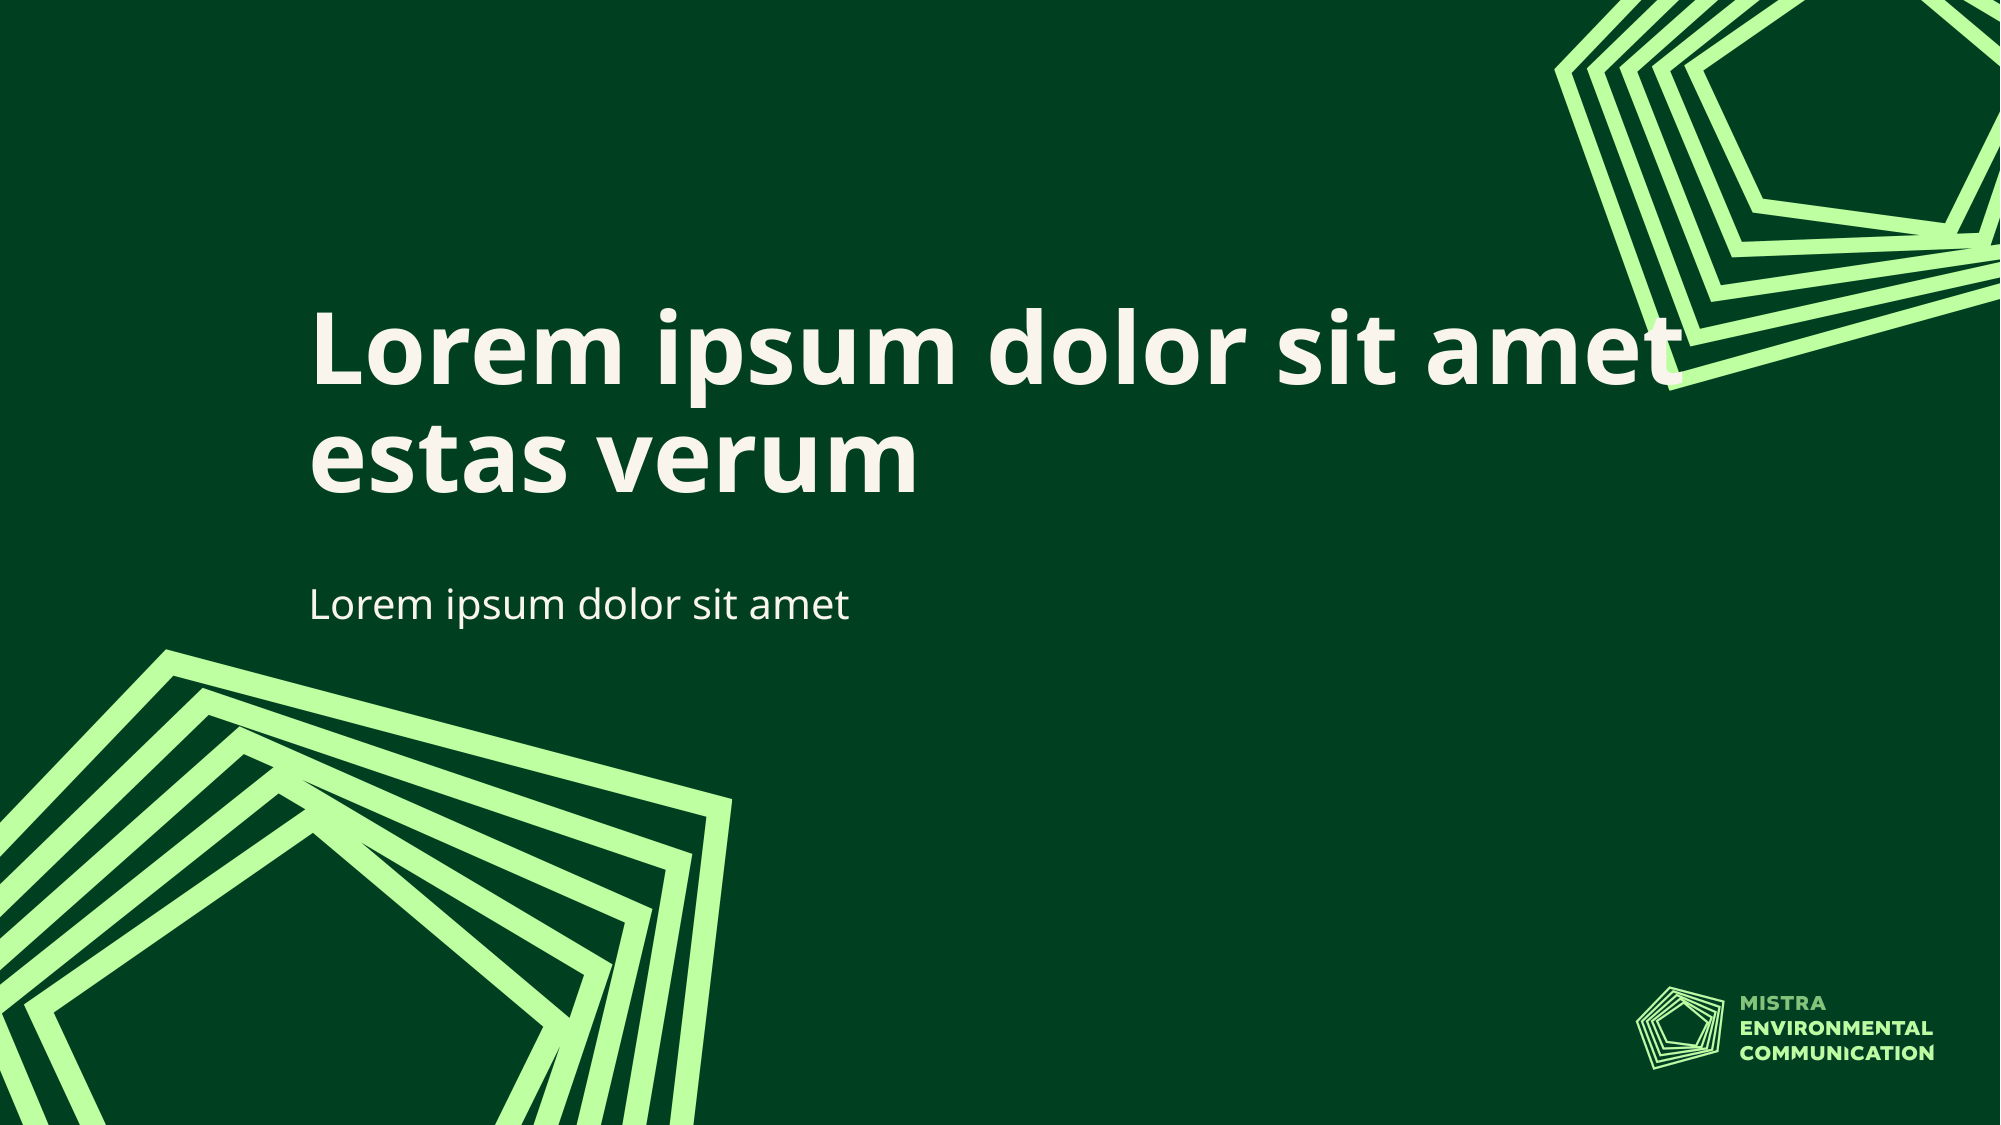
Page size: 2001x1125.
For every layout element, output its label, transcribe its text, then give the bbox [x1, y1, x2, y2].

title Lorem ipsum dolor sit amet estas verum [293, 186, 1707, 522]
picture [0, 0, 2000, 1125]
list Lorem ipsum dolor sit amet [293, 576, 1707, 719]
